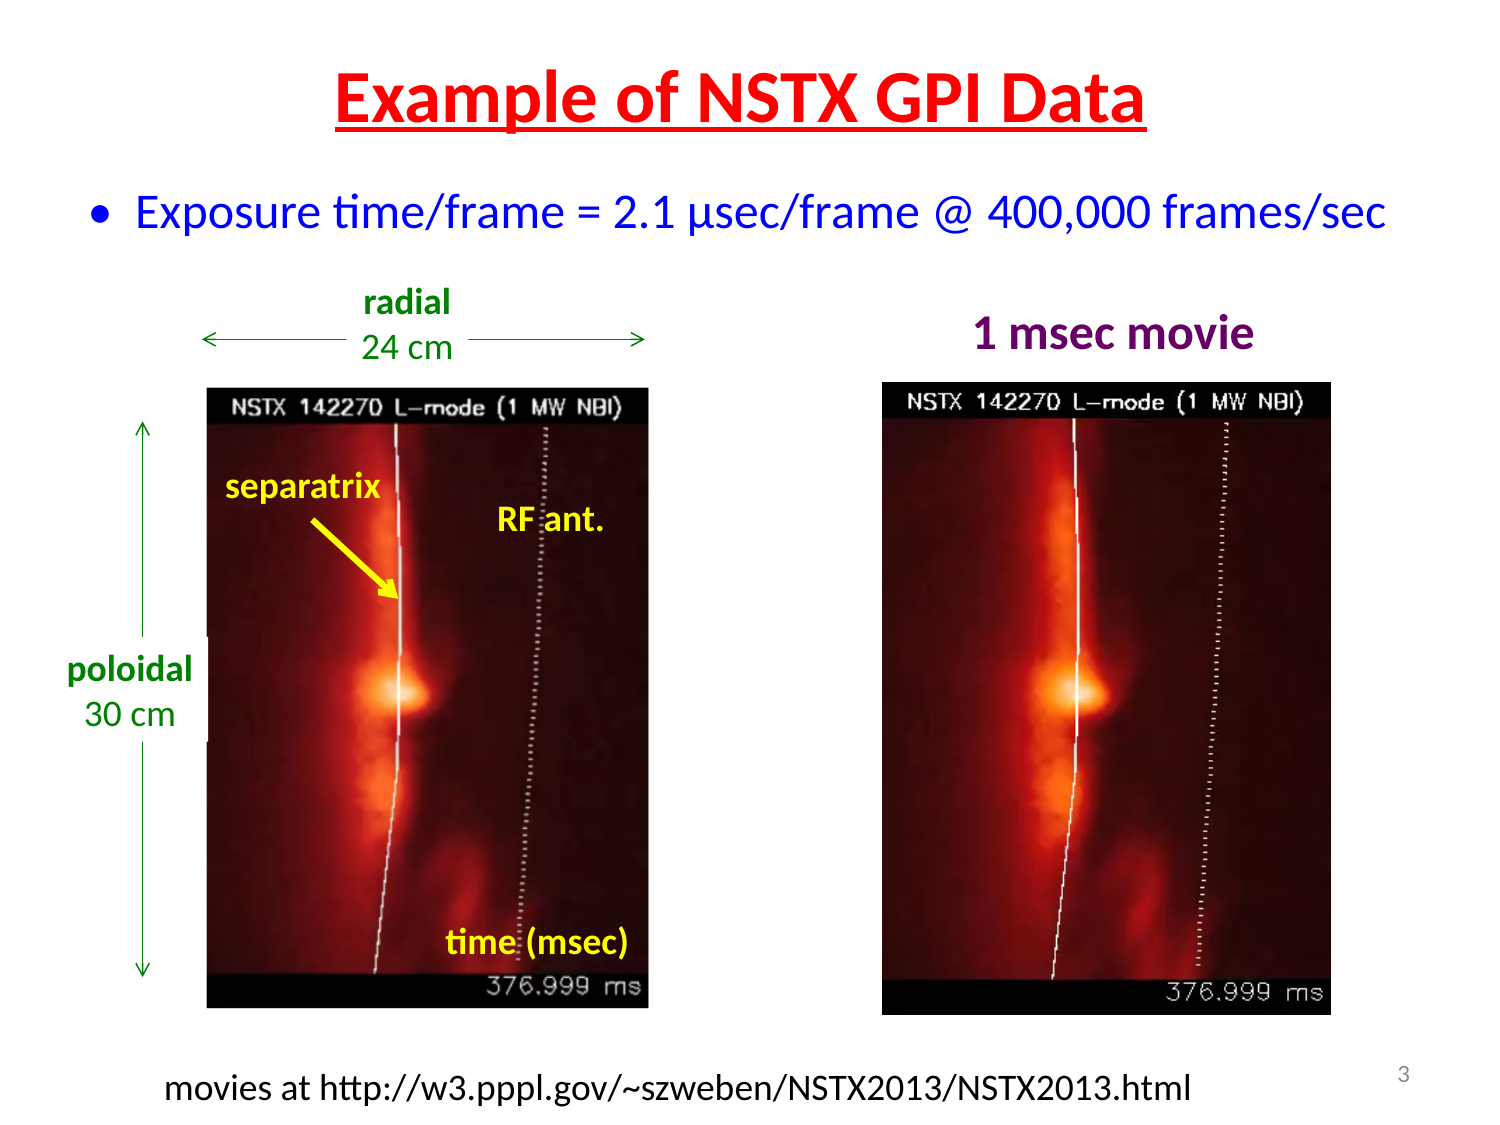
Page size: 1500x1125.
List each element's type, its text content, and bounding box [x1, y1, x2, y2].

text_box [829, 283, 1458, 1038]
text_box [881, 381, 1332, 1016]
text_box • Exposure time/frame = 2.1 µsec/frame @ 400,000 frames/sec [72, 170, 1403, 246]
text_box 1 msec movie [956, 292, 1271, 367]
picture [955, 378, 1406, 940]
text_box Example of NSTX GPI Data [319, 40, 1162, 145]
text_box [50, 421, 210, 978]
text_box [312, 519, 399, 600]
text_box movies at http://w3.pppl.gov/~szweben/NSTX2013/NSTX2013.html [149, 1055, 1208, 1115]
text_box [201, 269, 646, 377]
slide_number 3 [1074, 1042, 1425, 1103]
picture [201, 381, 653, 1014]
